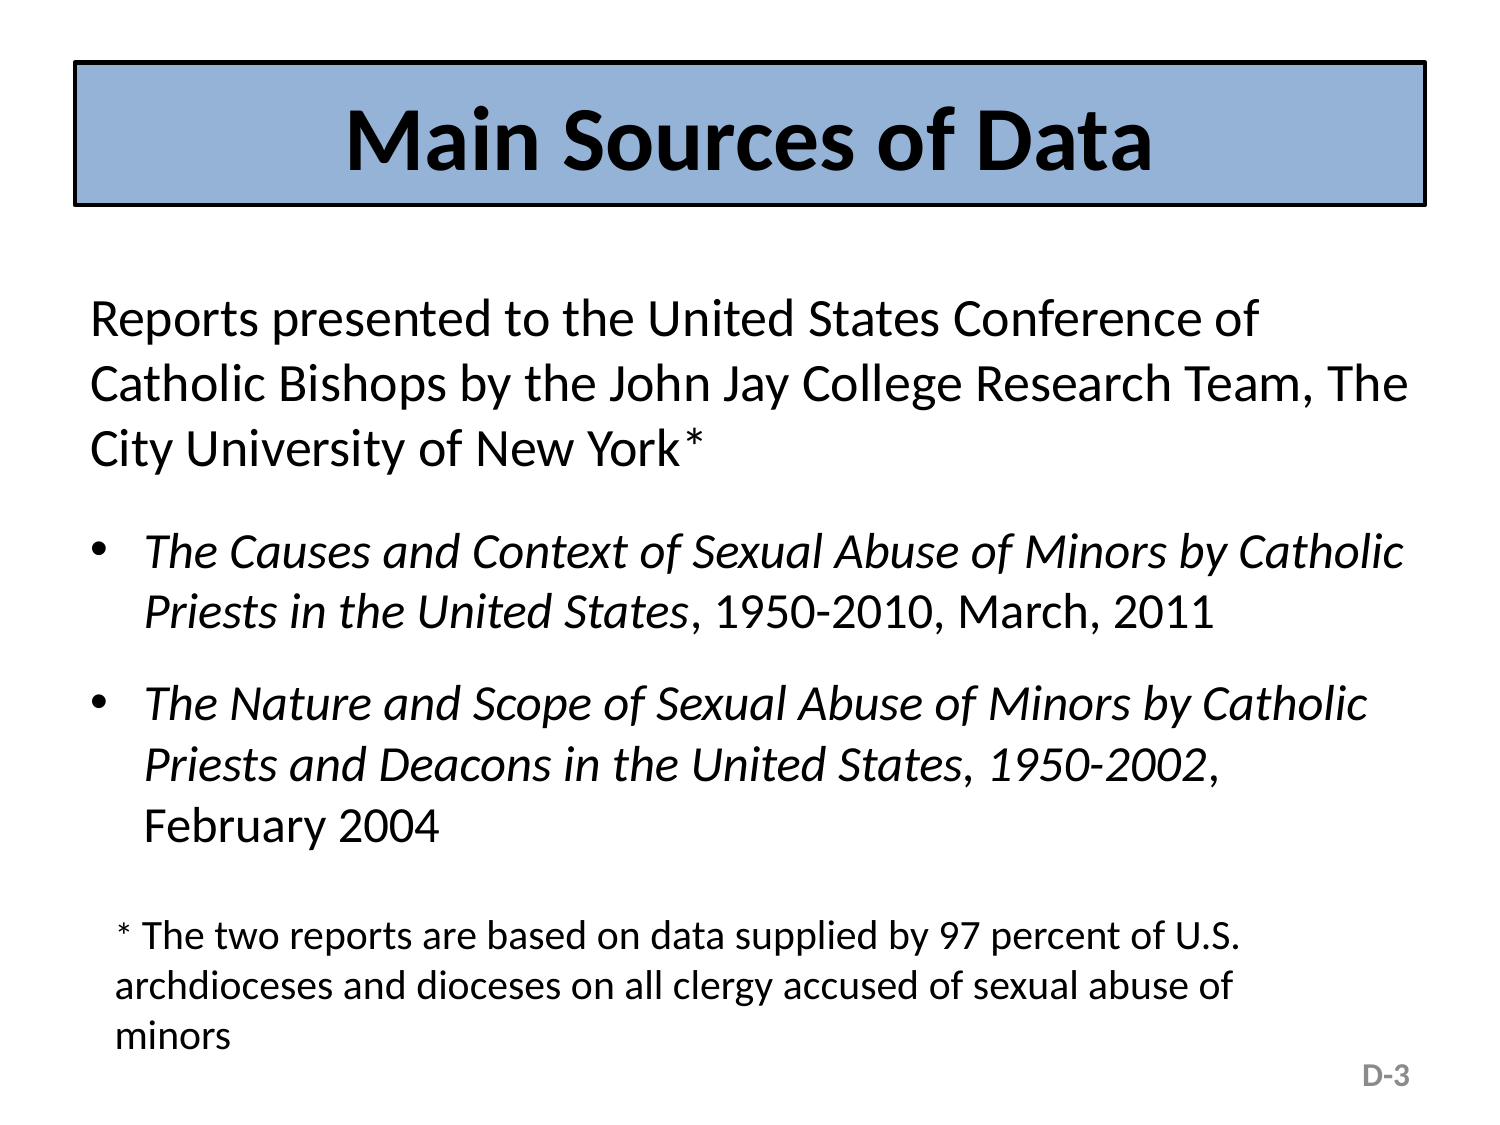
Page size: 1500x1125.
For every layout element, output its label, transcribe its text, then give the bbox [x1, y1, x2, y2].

title Main Sources of Data [75, 62, 1425, 205]
text_box * The two reports are based on data supplied by 97 percent of U.S. archdioceses and dioceses on all clergy accused of sexual abuse of minors [99, 900, 1375, 1065]
slide_number D-3 [1074, 1042, 1425, 1103]
list Reports presented to the United States Conference of Catholic Bishops by the John Jay College Research Team, The City University of New York* The Causes and Context of Sexual Abuse of Minors by Catholic Priests in the United States, 1950-2010, March, 2011 The Nature and Scope of Sexual Abuse of Minors by Catholic Priests and Deacons in the United States, 1950-2002, February 2004 [75, 275, 1425, 875]
